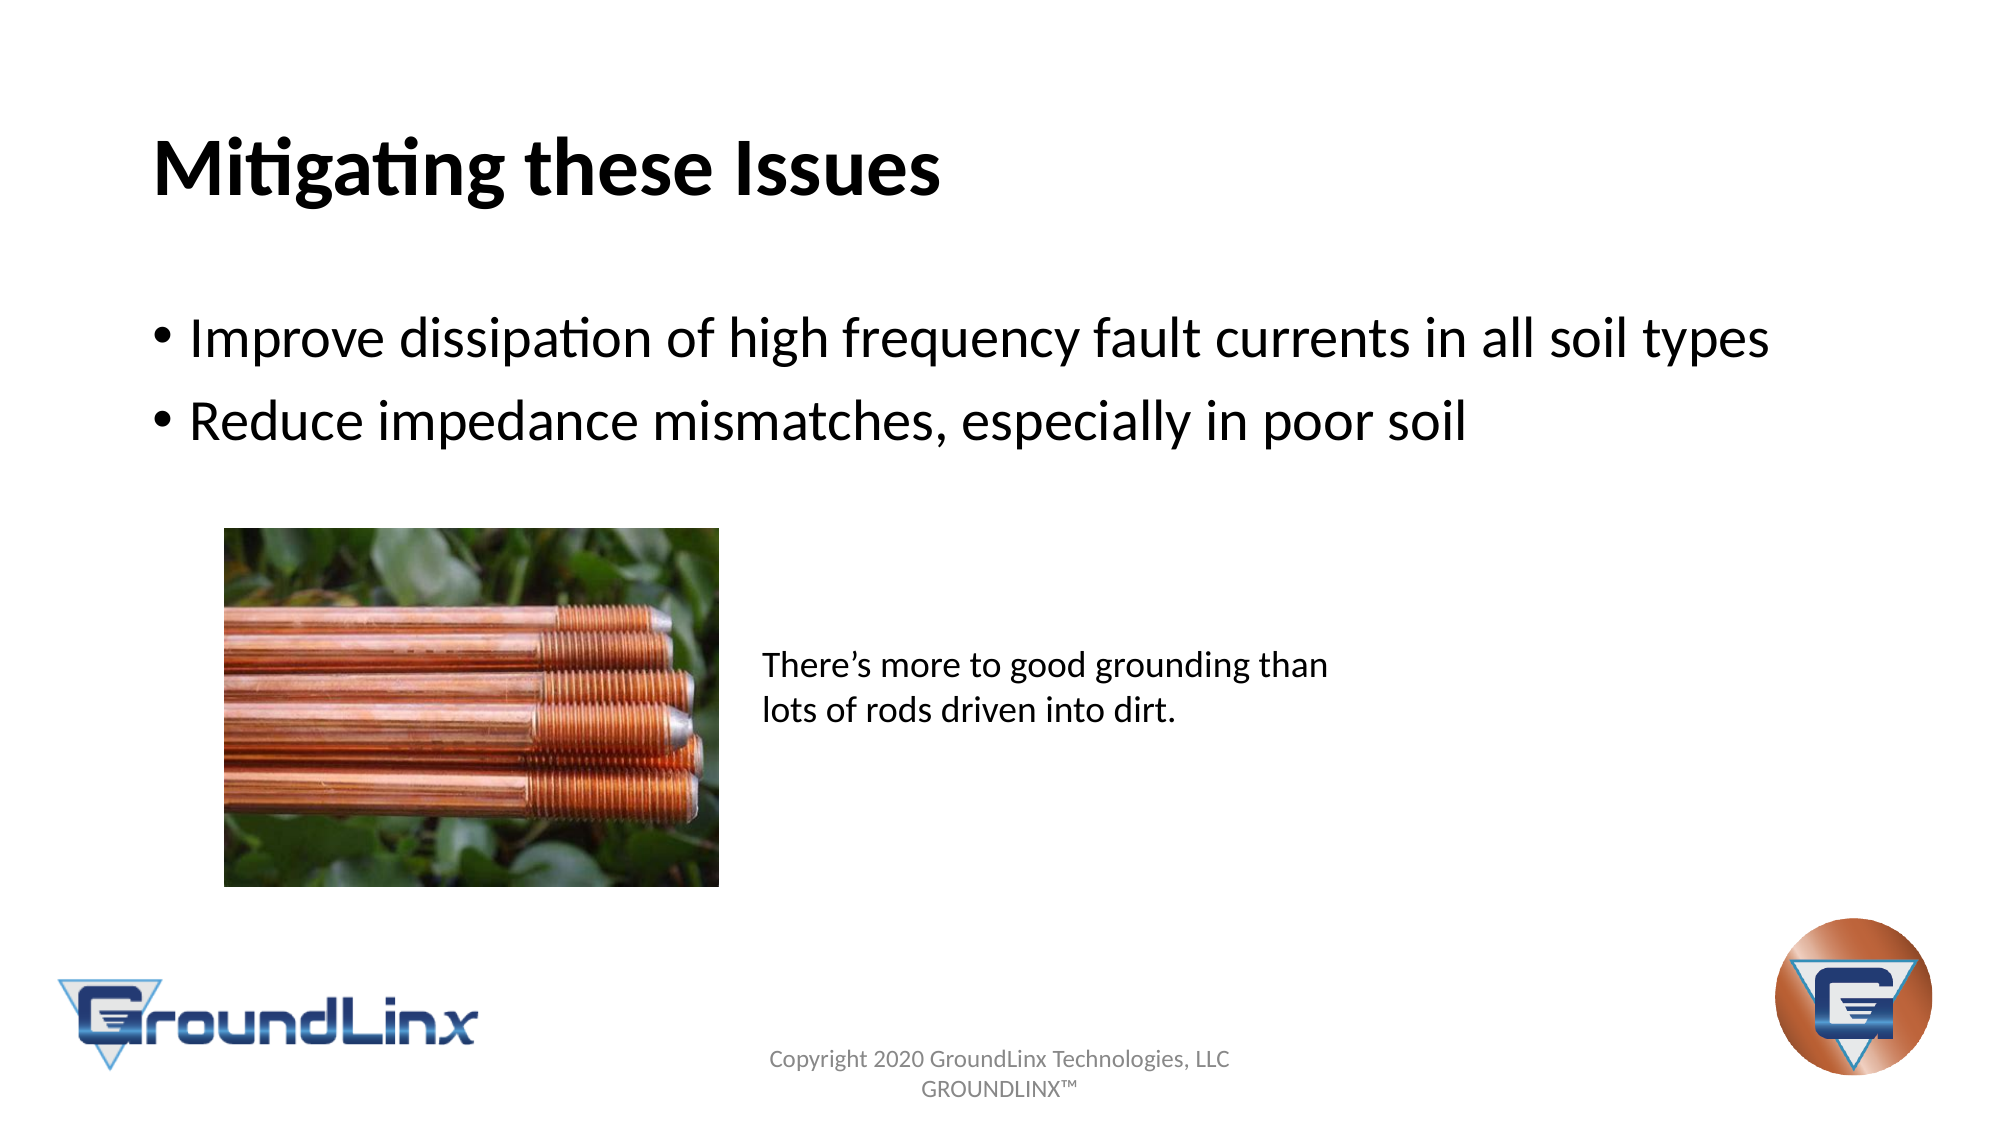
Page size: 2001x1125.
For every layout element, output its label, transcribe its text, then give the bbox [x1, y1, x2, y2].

picture [224, 528, 719, 888]
picture [1773, 916, 1933, 1076]
picture [56, 975, 480, 1076]
list Improve dissipation of high frequency fault currents in all soil types Reduce impedance mismatches, especially in poor soil [137, 299, 1863, 1014]
footer Copyright 2020 GroundLinx Technologies, LLC GROUNDLINX™ [662, 1042, 1338, 1103]
title Mitigating these Issues [137, 59, 1863, 278]
text_box There’s more to good grounding than lots of rods driven into dirt. [746, 632, 1380, 737]
